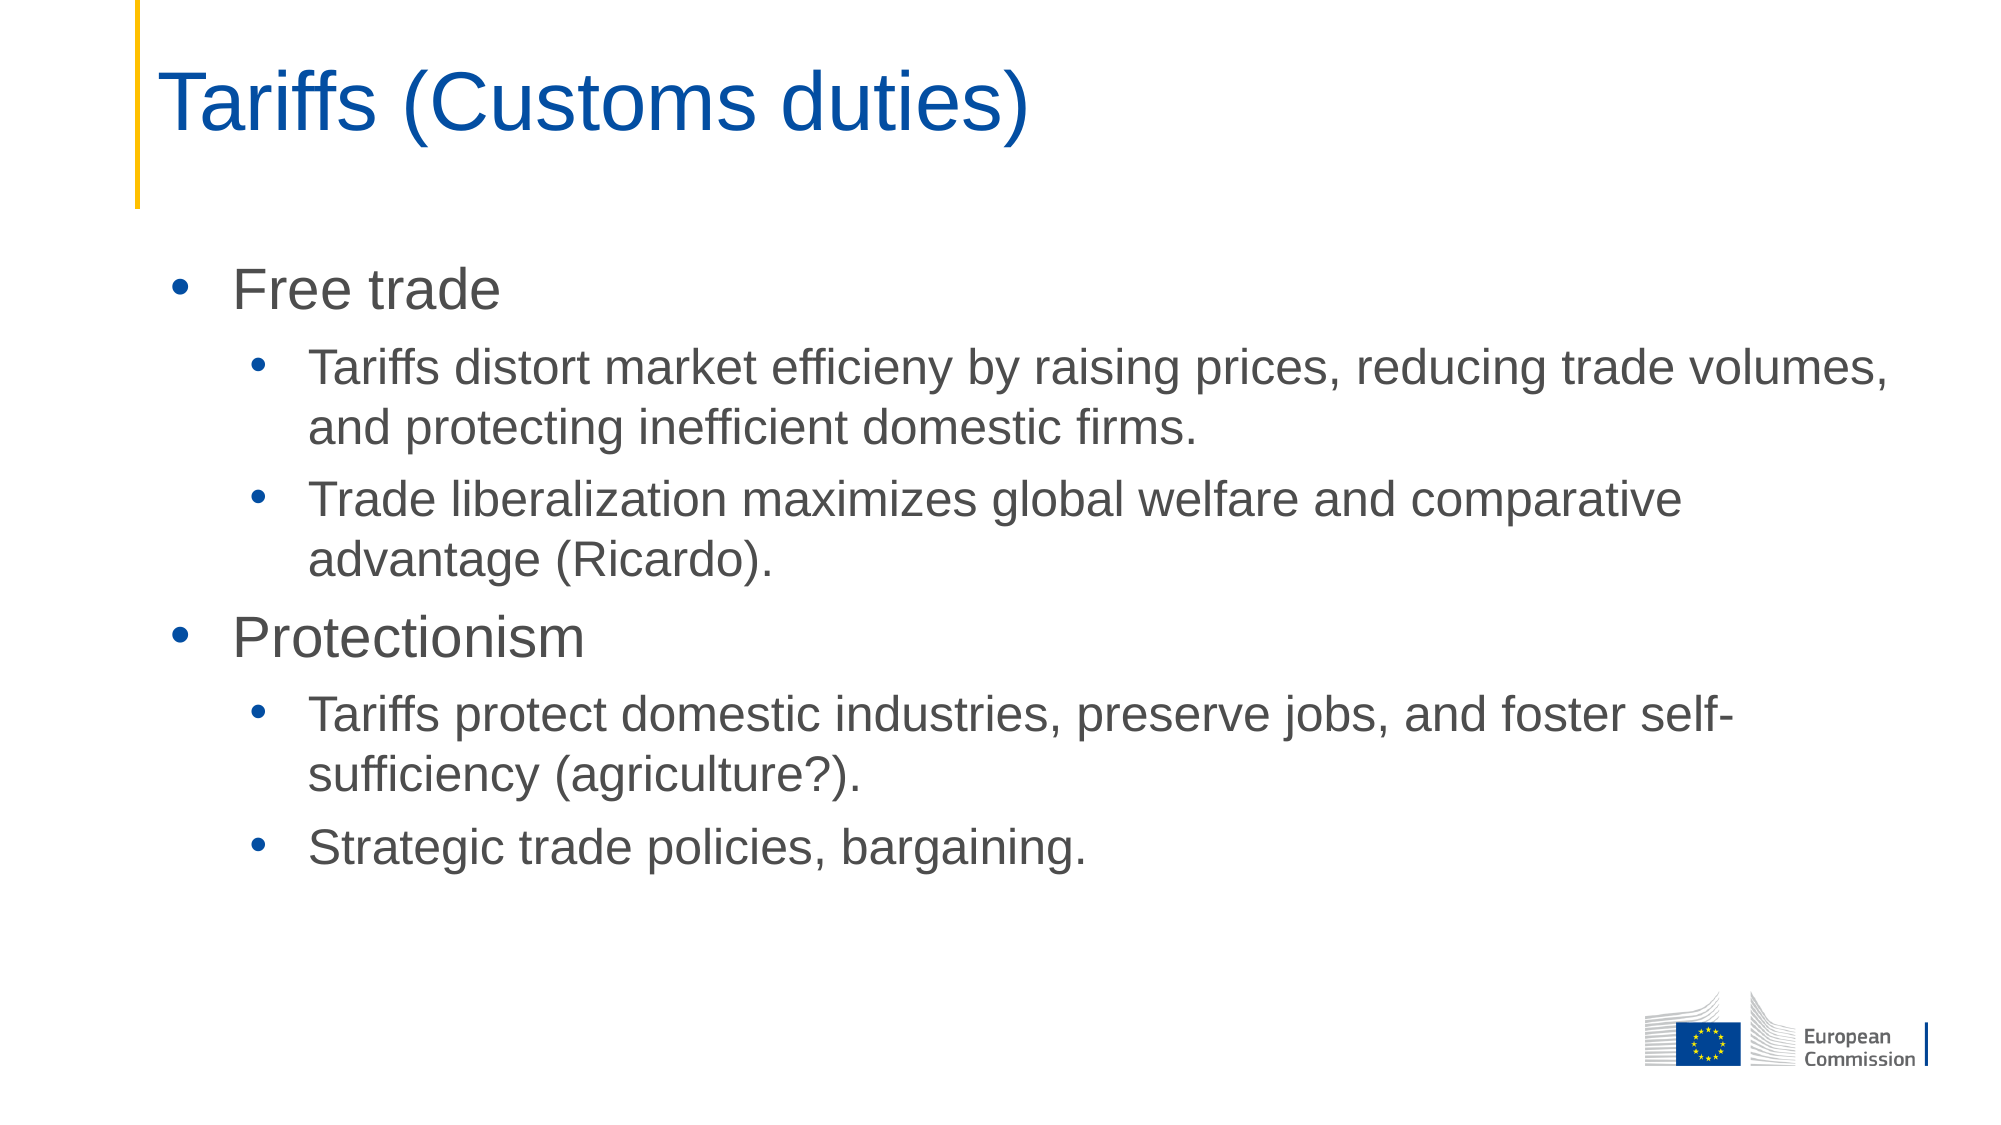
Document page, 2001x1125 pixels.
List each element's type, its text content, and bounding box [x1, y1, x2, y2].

picture [1645, 991, 1928, 1066]
list Free trade Tariffs distort market efficieny by raising prices, reducing trade volumes, and protecting inefficient domestic firms. Trade liberalization maximizes global welfare and comparative advantage (Ricardo). Protectionism Tariffs protect domestic industries, preserve jobs, and foster self-sufficiency (agriculture?). Strategic trade policies, bargaining. [142, 244, 1932, 881]
title Tariffs (Customs duties) [142, 20, 1868, 149]
